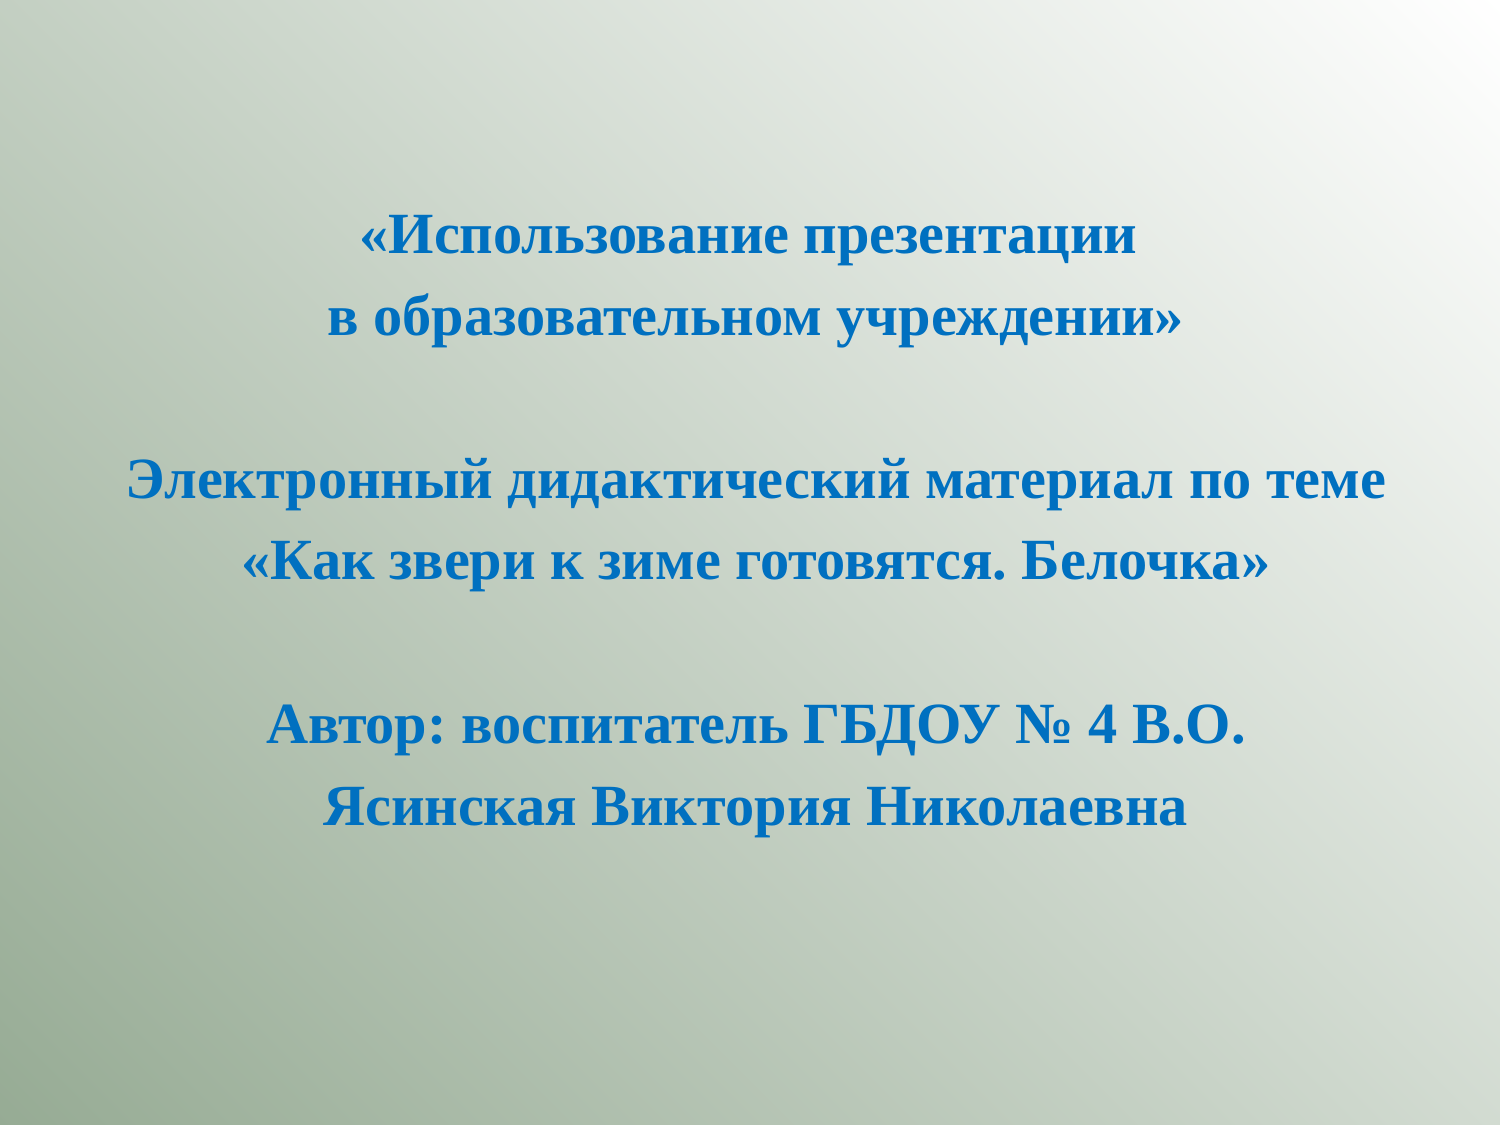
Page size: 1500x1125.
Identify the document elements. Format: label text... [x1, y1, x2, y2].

subtitle «Использование презентации в образовательном учреждении» Электронный дидактический материал по теме «Как звери к зиме готовятся. Белочка» Автор: воспитатель ГБДОУ № 4 В.О. Ясинская Виктория Николаевна [58, 187, 1454, 1090]
